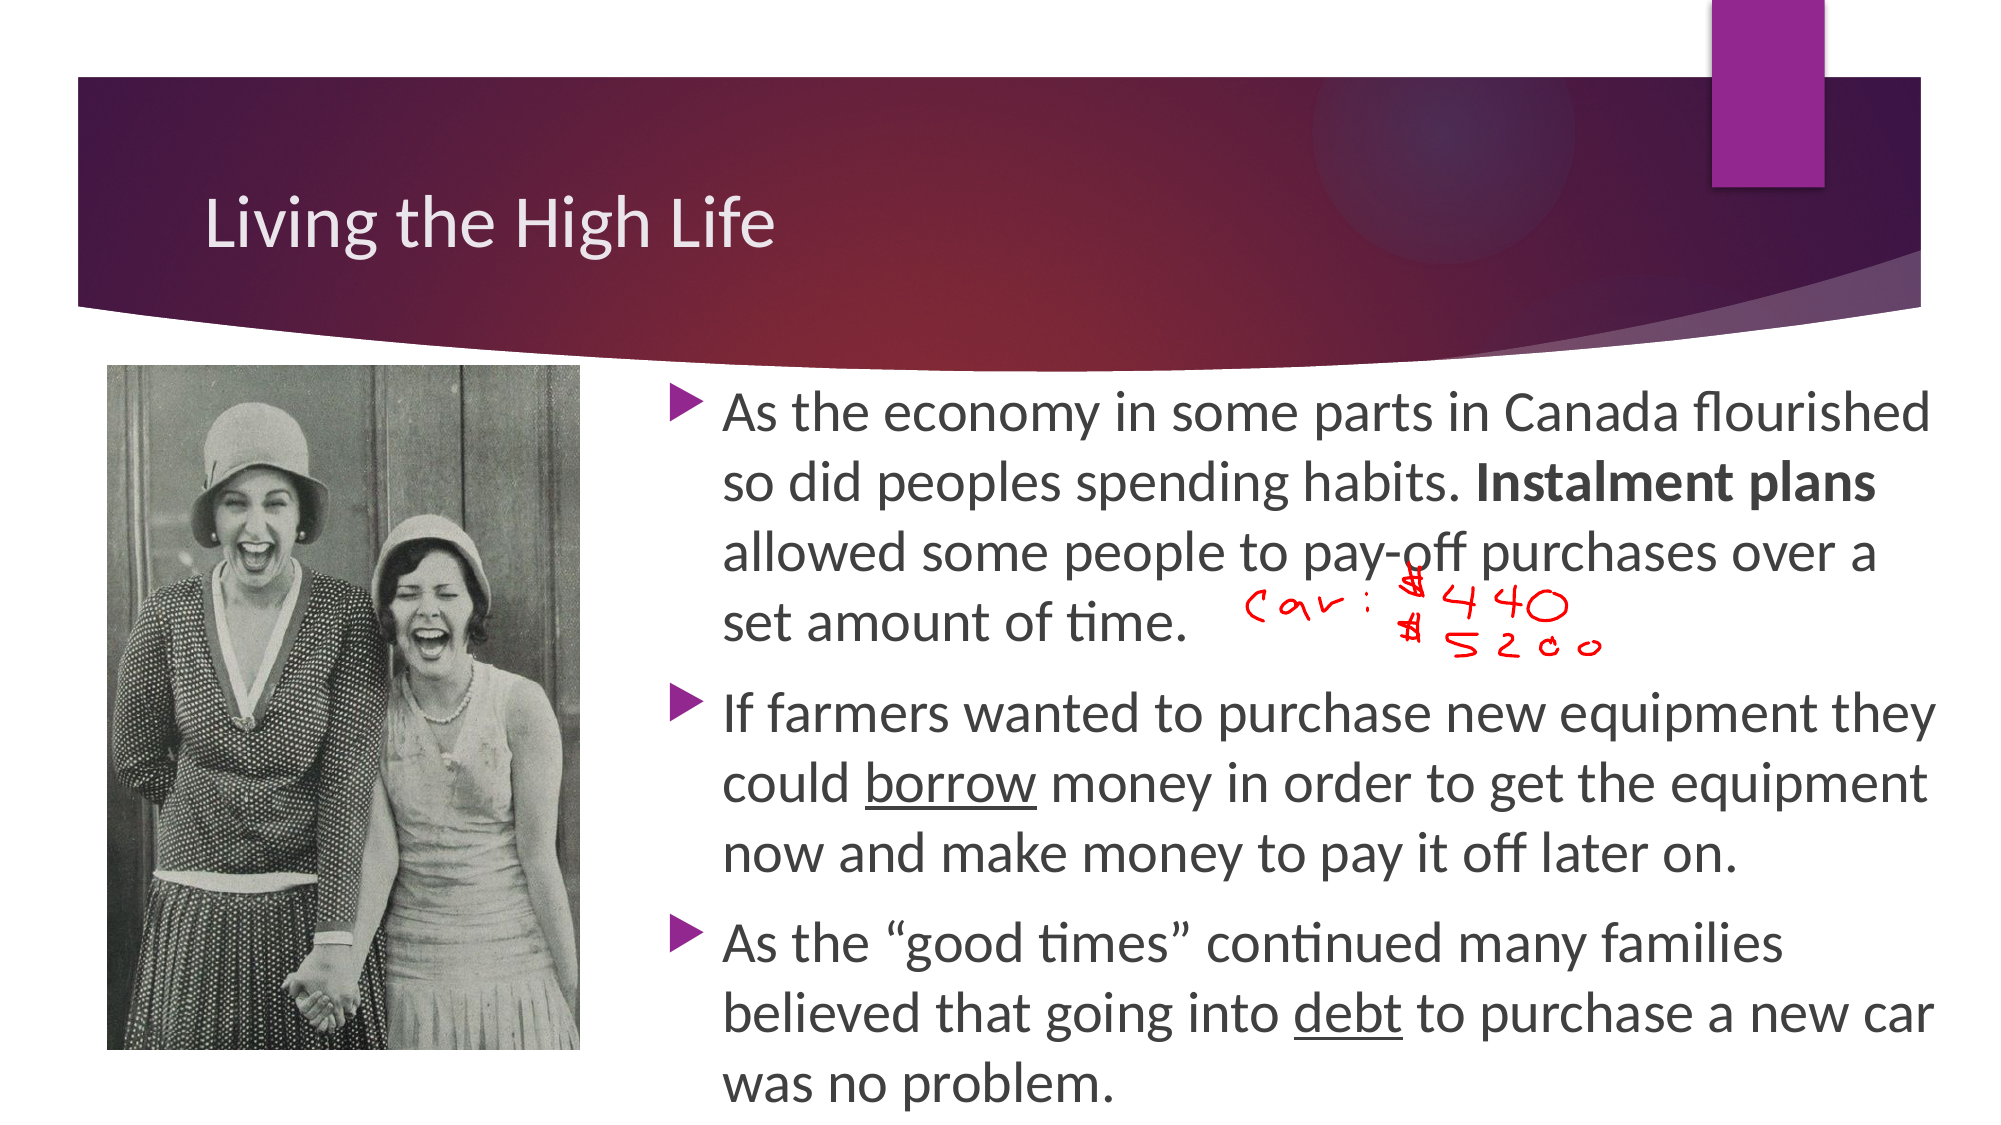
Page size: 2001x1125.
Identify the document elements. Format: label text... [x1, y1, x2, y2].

picture [107, 365, 580, 1050]
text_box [1246, 590, 1343, 622]
title Living the High Life [189, 159, 1627, 276]
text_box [1365, 562, 1567, 621]
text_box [1398, 613, 1601, 657]
list As the economy in some parts in Canada flourished so did peoples spending habits. Instalment plans allowed some people to pay-off purchases over a set amount of time. If farmers wanted to purchase new equipment they could borrow money in order to get the equipment now and make money to pay it off later on. As the “good times” continued many families believed that going into debt to purchase a new car was no problem. [650, 365, 1959, 1125]
